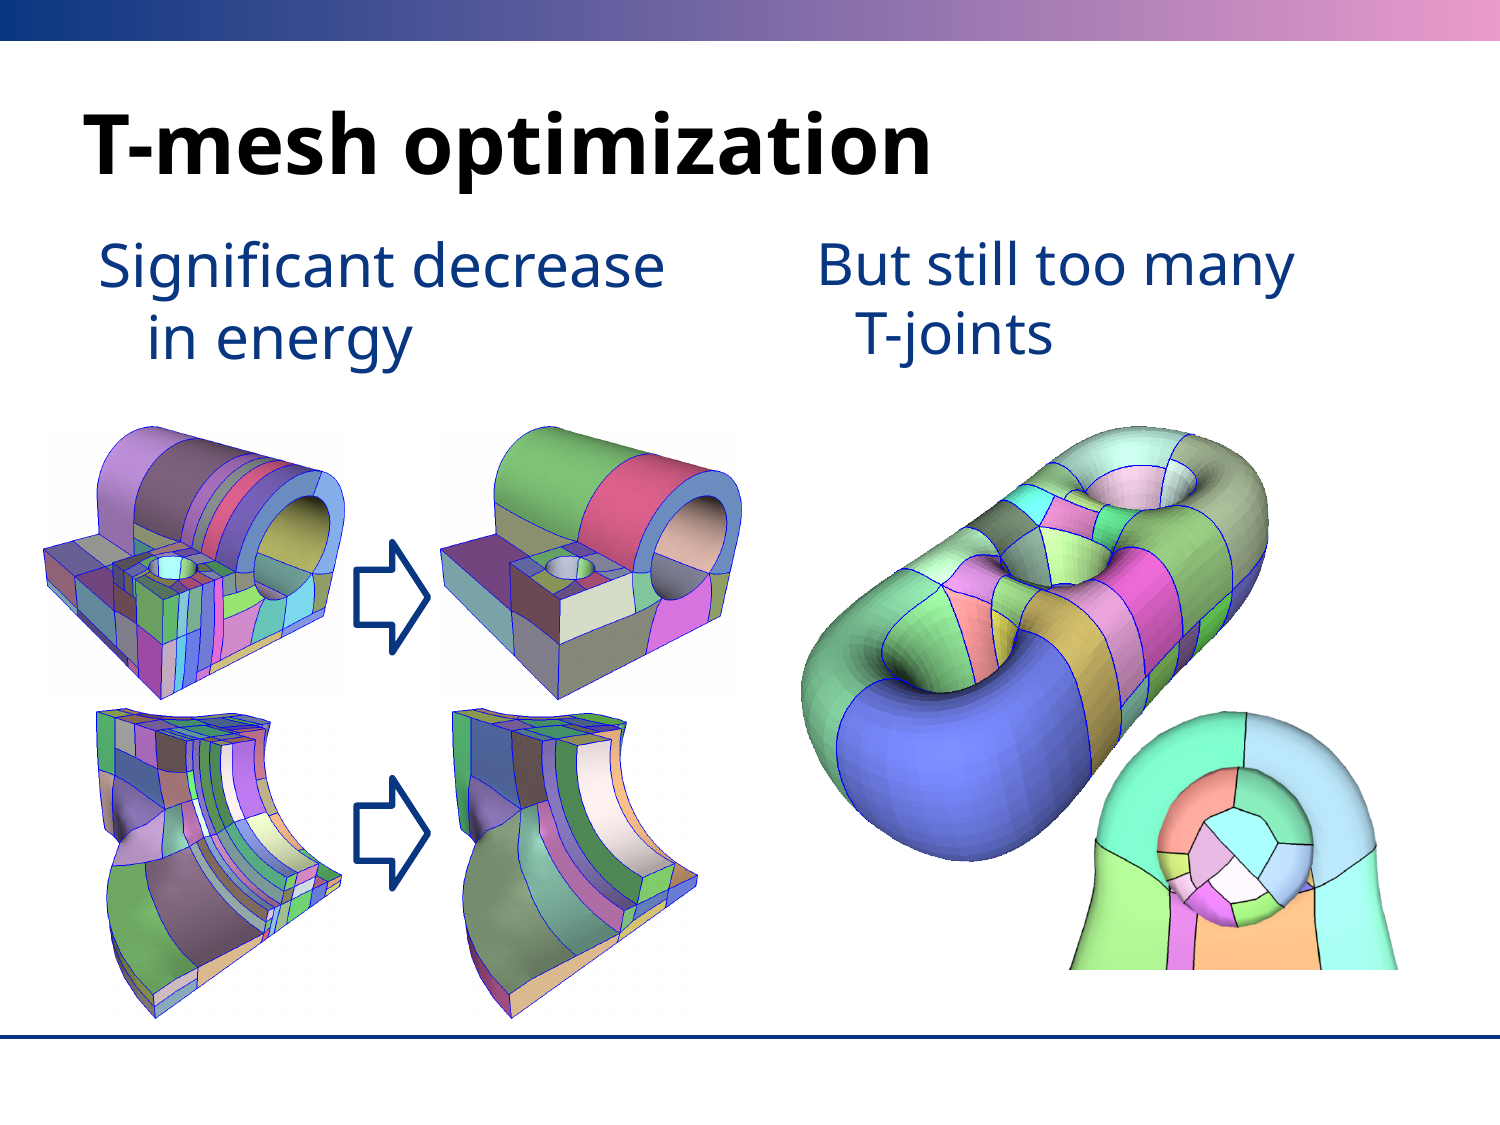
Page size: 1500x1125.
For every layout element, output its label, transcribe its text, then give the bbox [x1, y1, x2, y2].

text_box [356, 778, 429, 889]
picture [801, 426, 1398, 970]
picture [452, 707, 698, 1019]
text_box [356, 542, 429, 653]
list Significant decrease in energy [66, 219, 742, 1035]
title T-mesh optimization [66, 65, 1440, 220]
picture [96, 707, 342, 1019]
picture [43, 426, 345, 700]
picture [440, 426, 742, 700]
list But still too many T-joints [801, 219, 1440, 1035]
